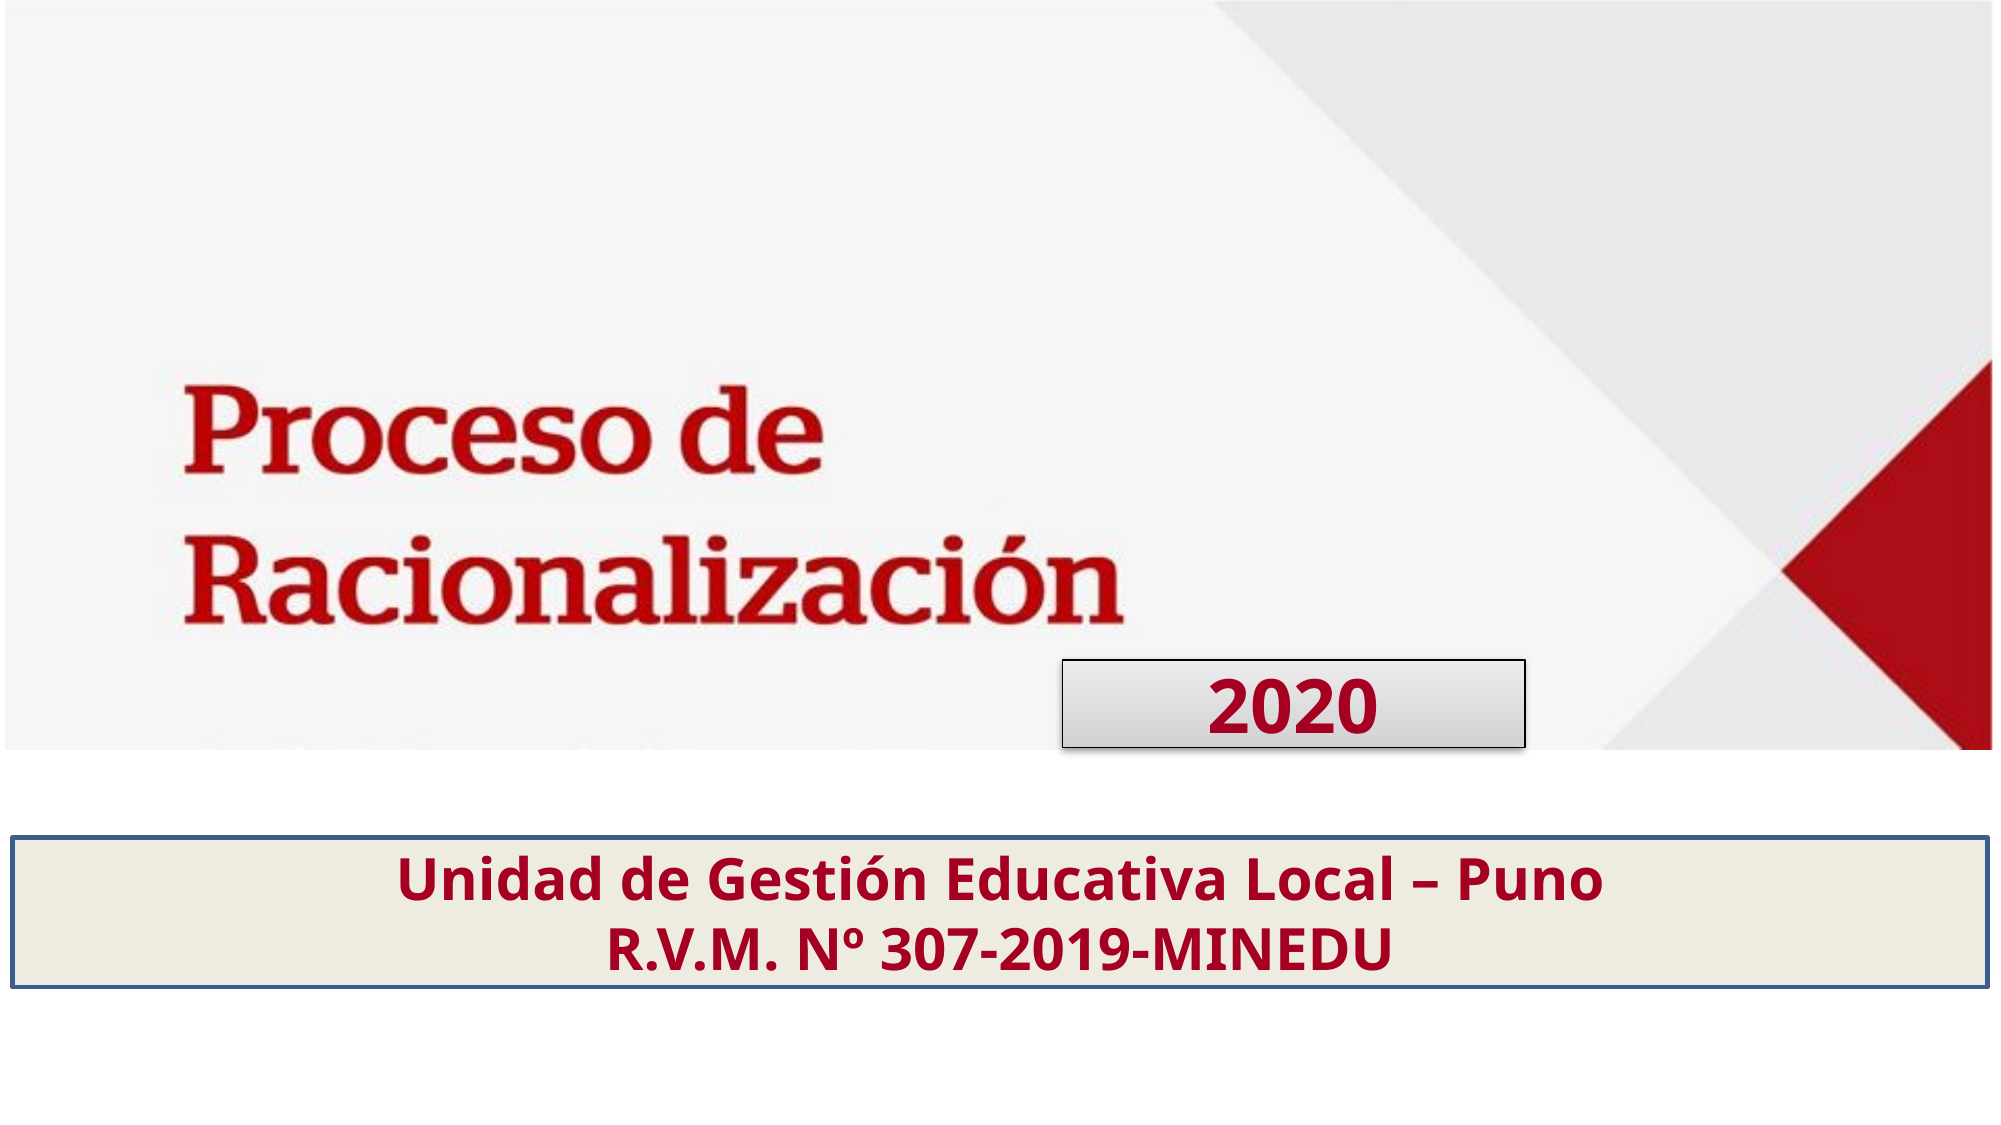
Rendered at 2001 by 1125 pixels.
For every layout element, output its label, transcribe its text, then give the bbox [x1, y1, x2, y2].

text_box [4, 0, 1993, 750]
text_box 2020 [1062, 659, 1526, 748]
text_box Unidad de Gestión Educativa Local – Puno R.V.M. Nº 307-2019-MINEDU [10, 835, 1990, 989]
